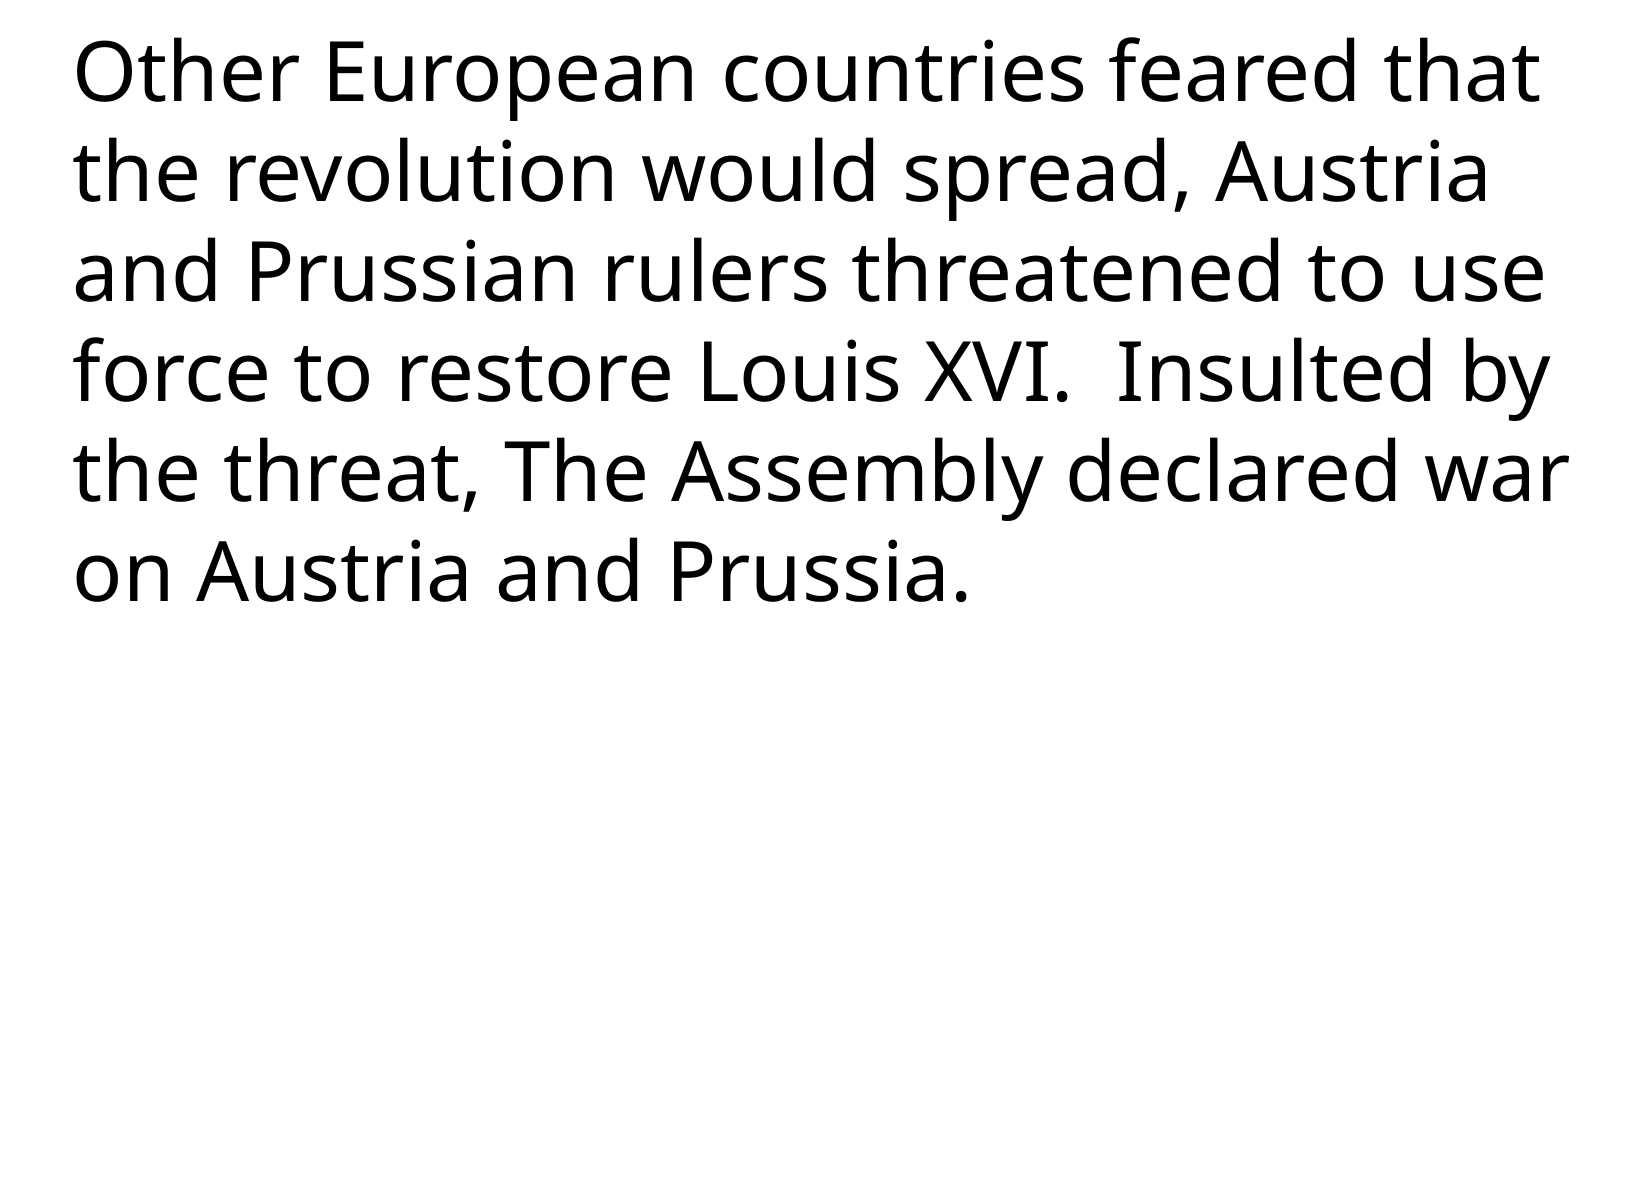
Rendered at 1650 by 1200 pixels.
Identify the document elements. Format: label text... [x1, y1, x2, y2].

text_box Other European countries feared that the revolution would spread, Austria and Prussian rulers threatened to use force to restore Louis XVI. Insulted by the threat, The Assembly declared war on Austria and Prussia. [66, 14, 1584, 622]
